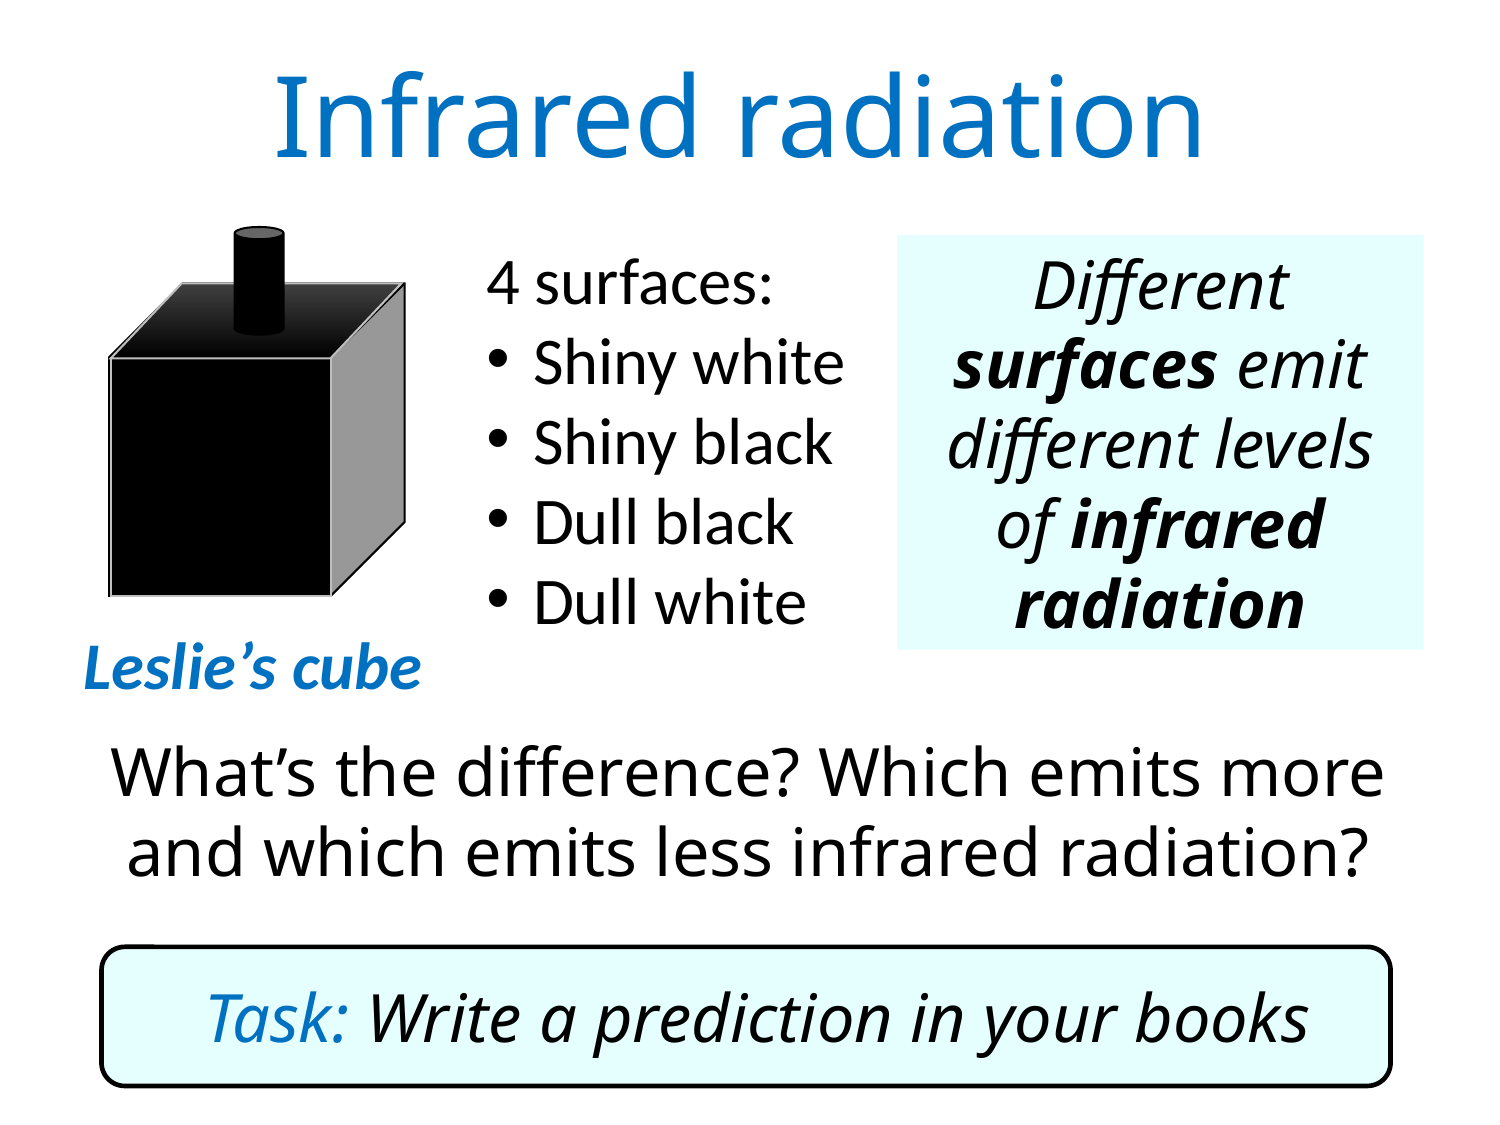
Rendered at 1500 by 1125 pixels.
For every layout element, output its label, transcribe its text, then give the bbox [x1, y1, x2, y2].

text_box Task: Write a prediction in your books [189, 968, 1326, 1063]
text_box [332, 282, 406, 597]
text_box Leslie’s cube [46, 615, 460, 711]
text_box Different surfaces emit different levels of infrared radiation [897, 235, 1424, 650]
text_box [110, 360, 332, 597]
text_box [233, 225, 285, 336]
text_box [100, 945, 1392, 1087]
text_box [108, 282, 404, 360]
text_box 4 surfaces: Shiny white Shiny black Dull black Dull white [470, 230, 880, 645]
text_box What’s the difference? Which emits more and which emits less infrared radiation? [44, 722, 1454, 898]
text_box Infrared radiation [73, 37, 1409, 188]
